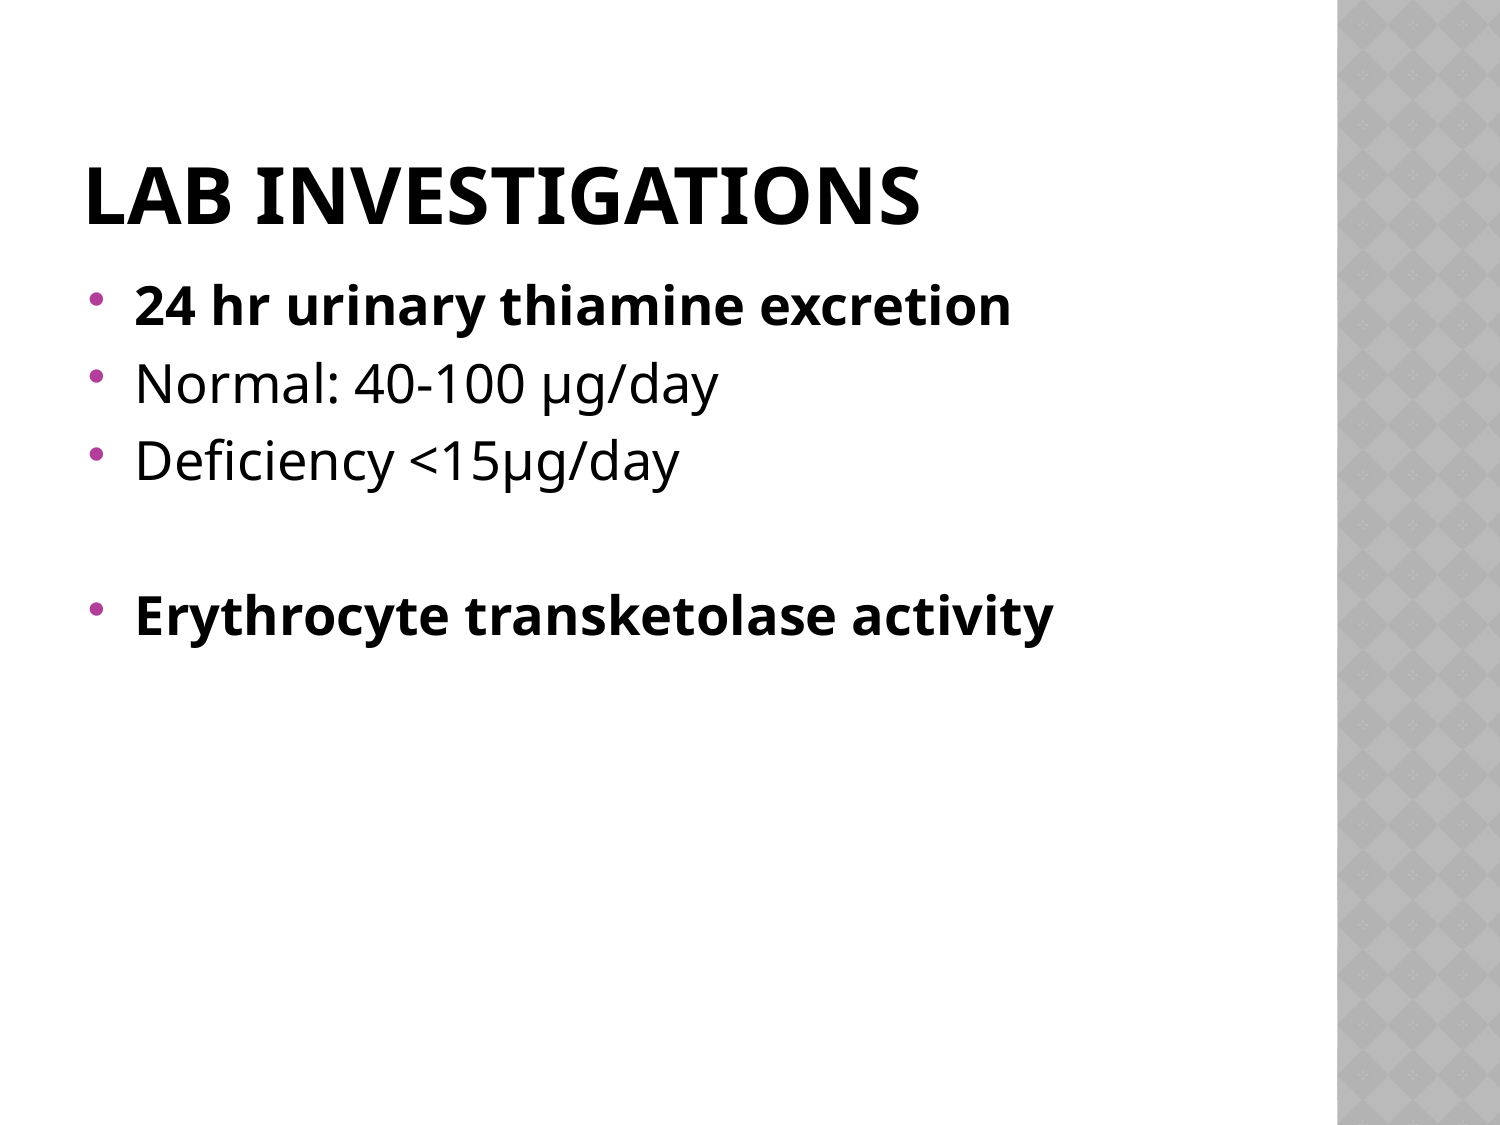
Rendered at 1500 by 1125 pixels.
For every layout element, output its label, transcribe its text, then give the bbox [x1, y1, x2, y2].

title Lab investigations [75, 52, 1263, 240]
list 24 hr urinary thiamine excretion Normal: 40-100 µg/day Deficiency <15µg/day Erythrocyte transketolase activity [75, 264, 1263, 1059]
